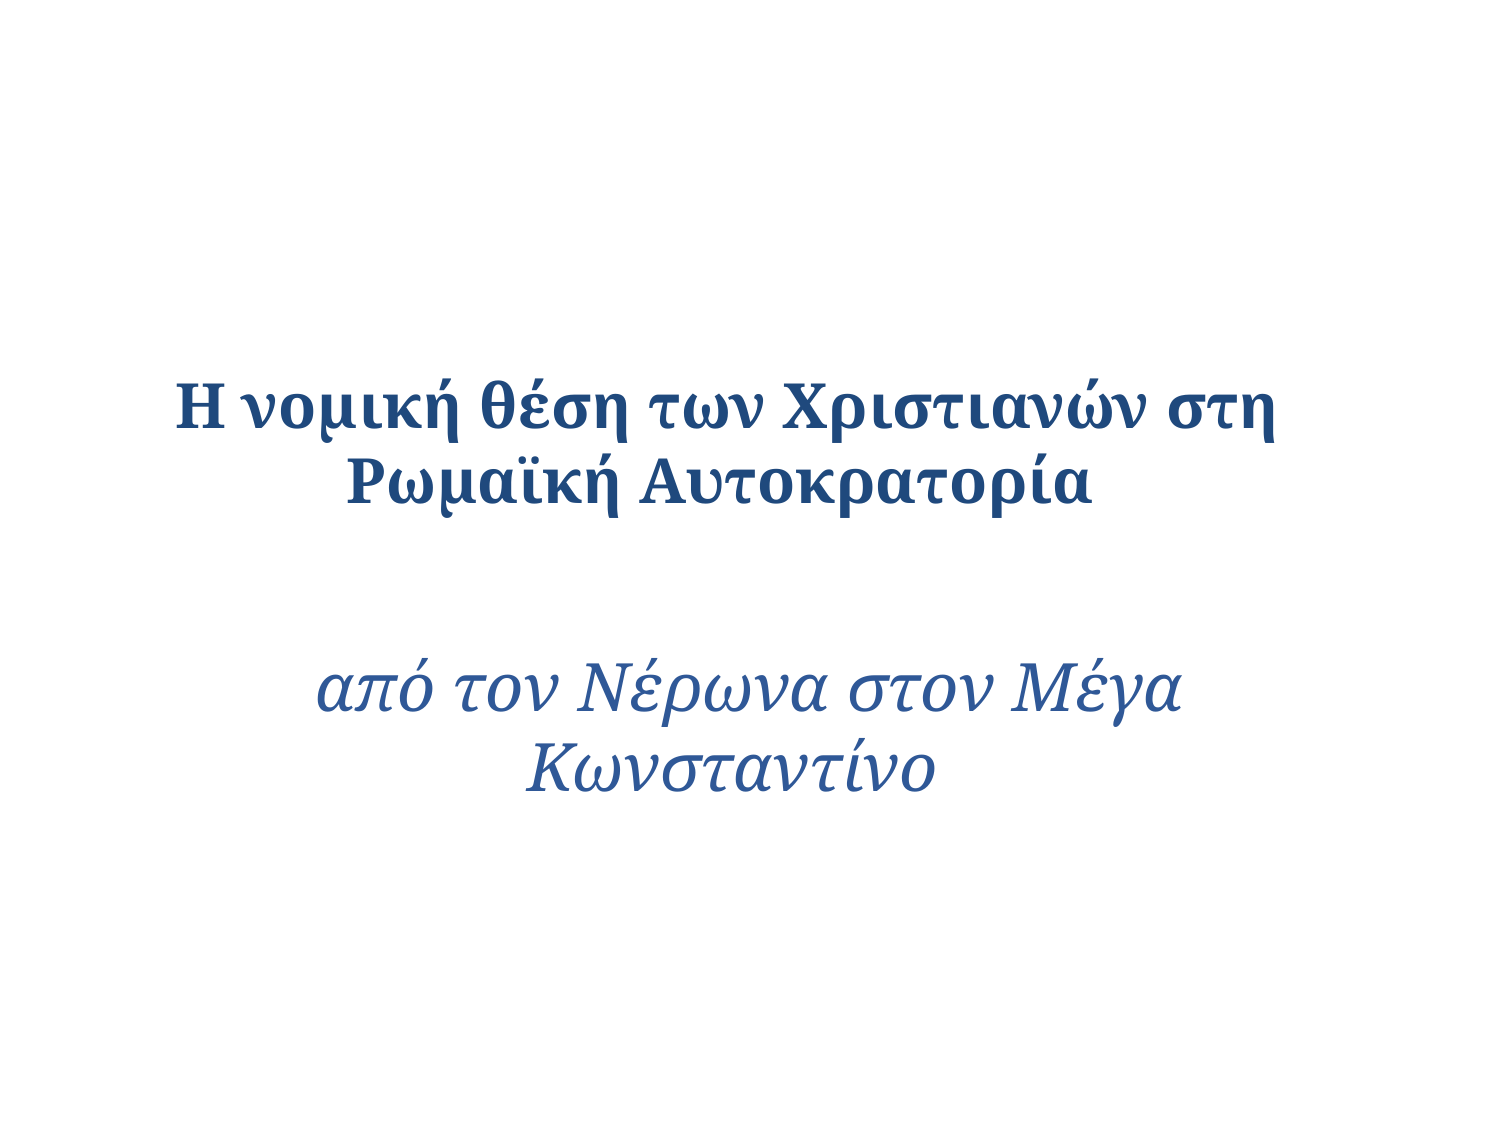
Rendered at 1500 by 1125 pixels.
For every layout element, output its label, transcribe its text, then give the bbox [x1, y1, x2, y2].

subtitle από τον Νέρωνα στον Μέγα Κωνσταντίνο [112, 637, 1388, 925]
title Η νομική θέση των Χριστιανών στη Ρωμαϊκή Αυτοκρατορία [34, 357, 1422, 599]
